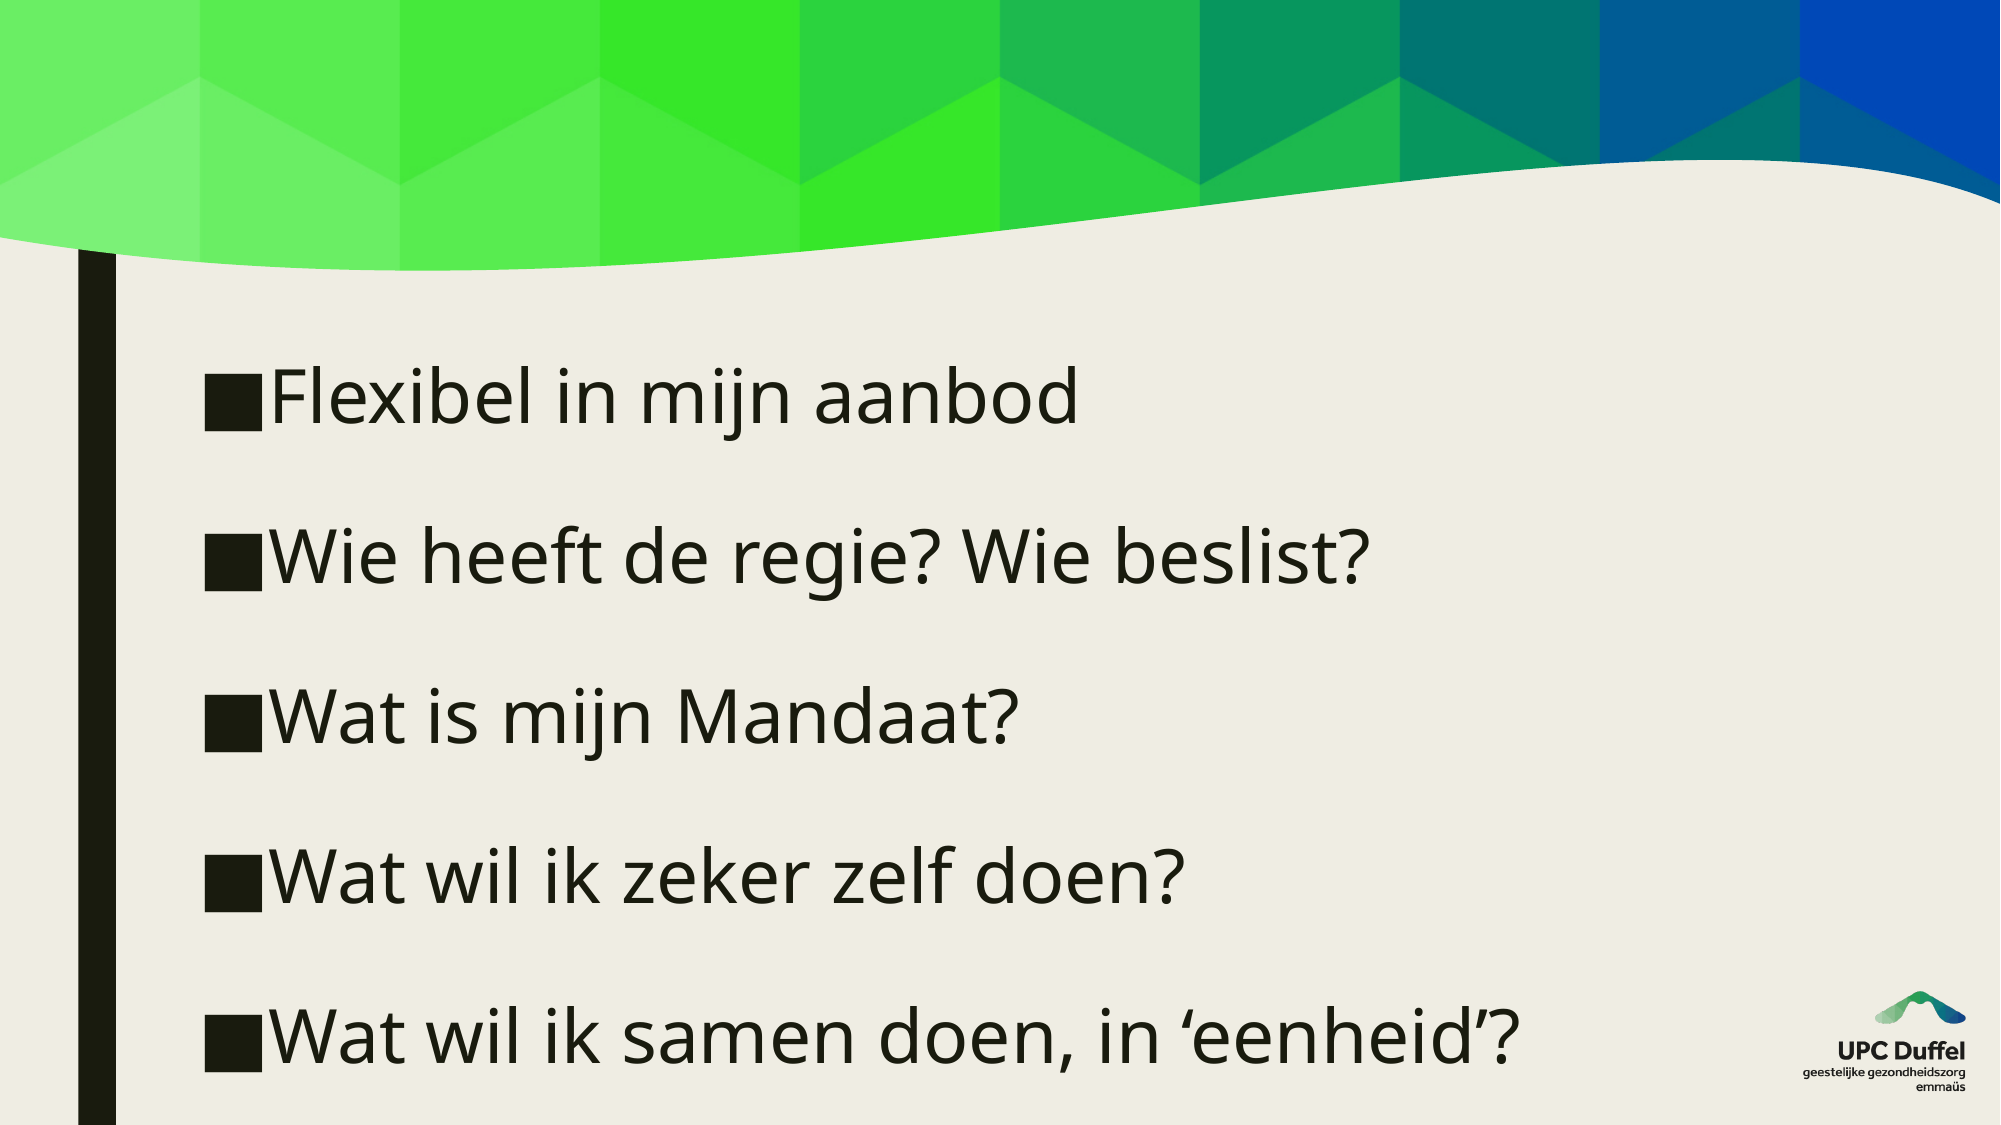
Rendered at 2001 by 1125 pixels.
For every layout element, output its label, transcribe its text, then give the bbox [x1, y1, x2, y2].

list Flexibel in mijn aanbod Wie heeft de regie? Wie beslist? Wat is mijn Mandaat? Wat wil ik zeker zelf doen? Wat wil ik samen doen, in ‘eenheid’? [183, 296, 2000, 1115]
picture [0, 0, 2000, 271]
